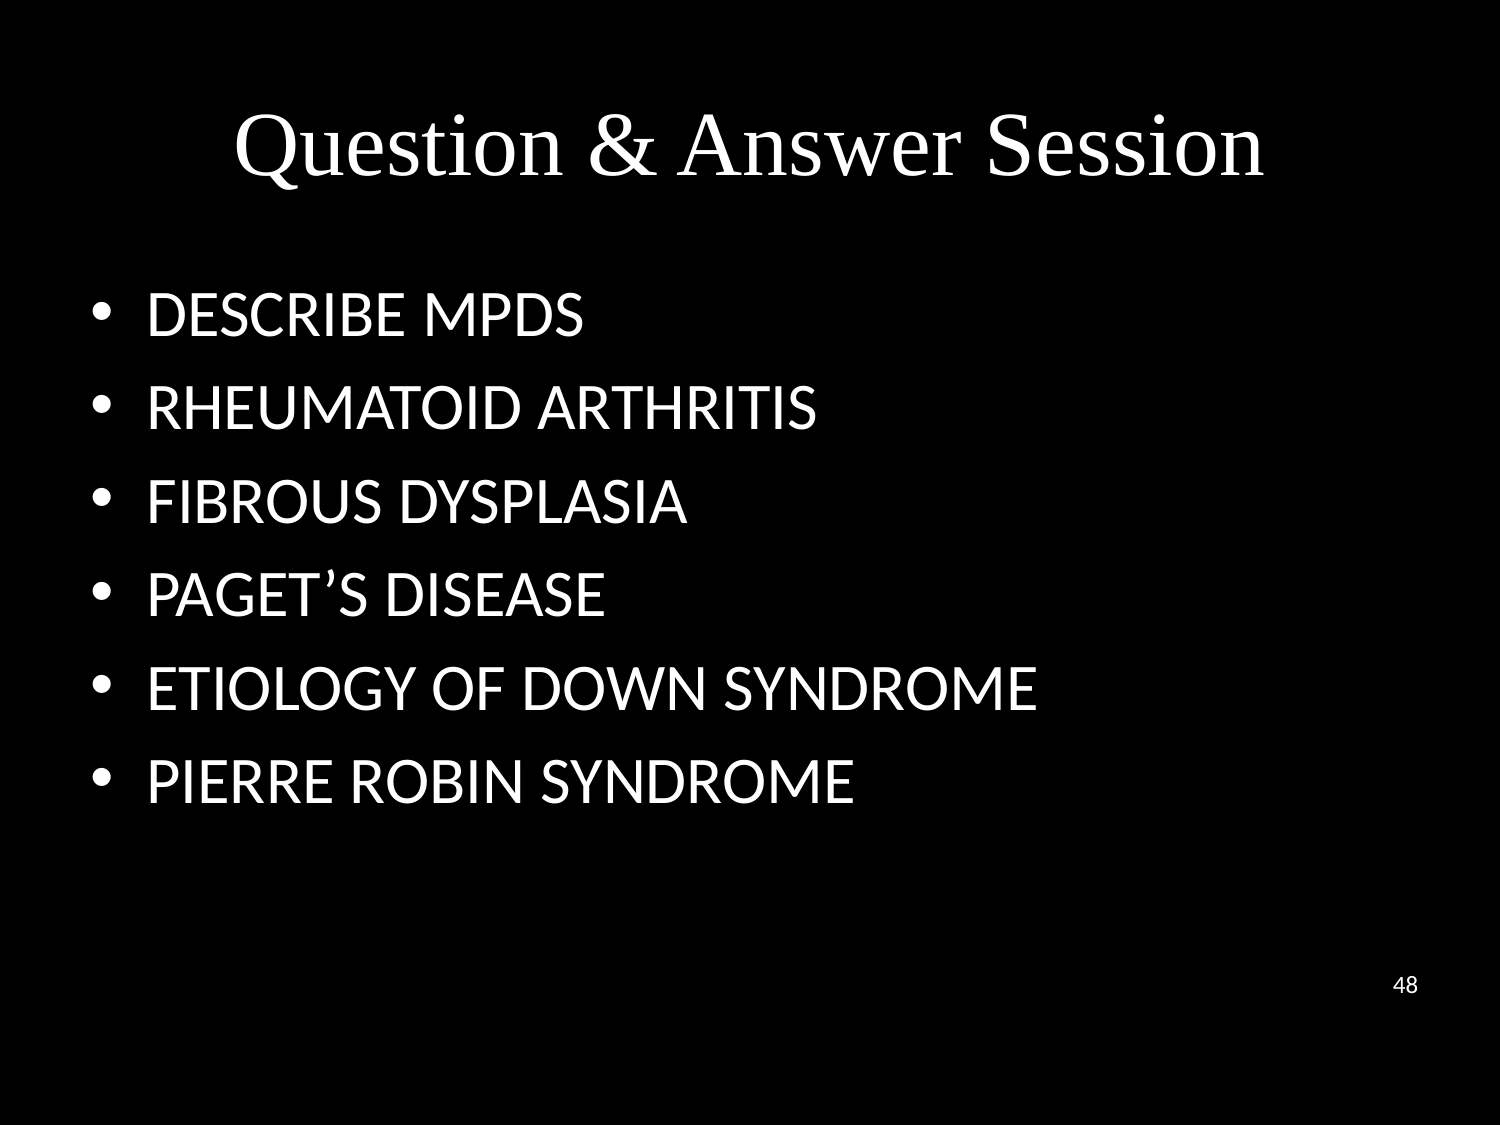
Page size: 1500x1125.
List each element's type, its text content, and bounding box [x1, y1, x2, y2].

slide_number 48 [1333, 940, 1434, 1027]
list DESCRIBE MPDS RHEUMATOID ARTHRITIS FIBROUS DYSPLASIA PAGET’S DISEASE ETIOLOGY OF DOWN SYNDROME PIERRE ROBIN SYNDROME [75, 262, 1425, 1005]
title Question & Answer Session [75, 45, 1425, 233]
